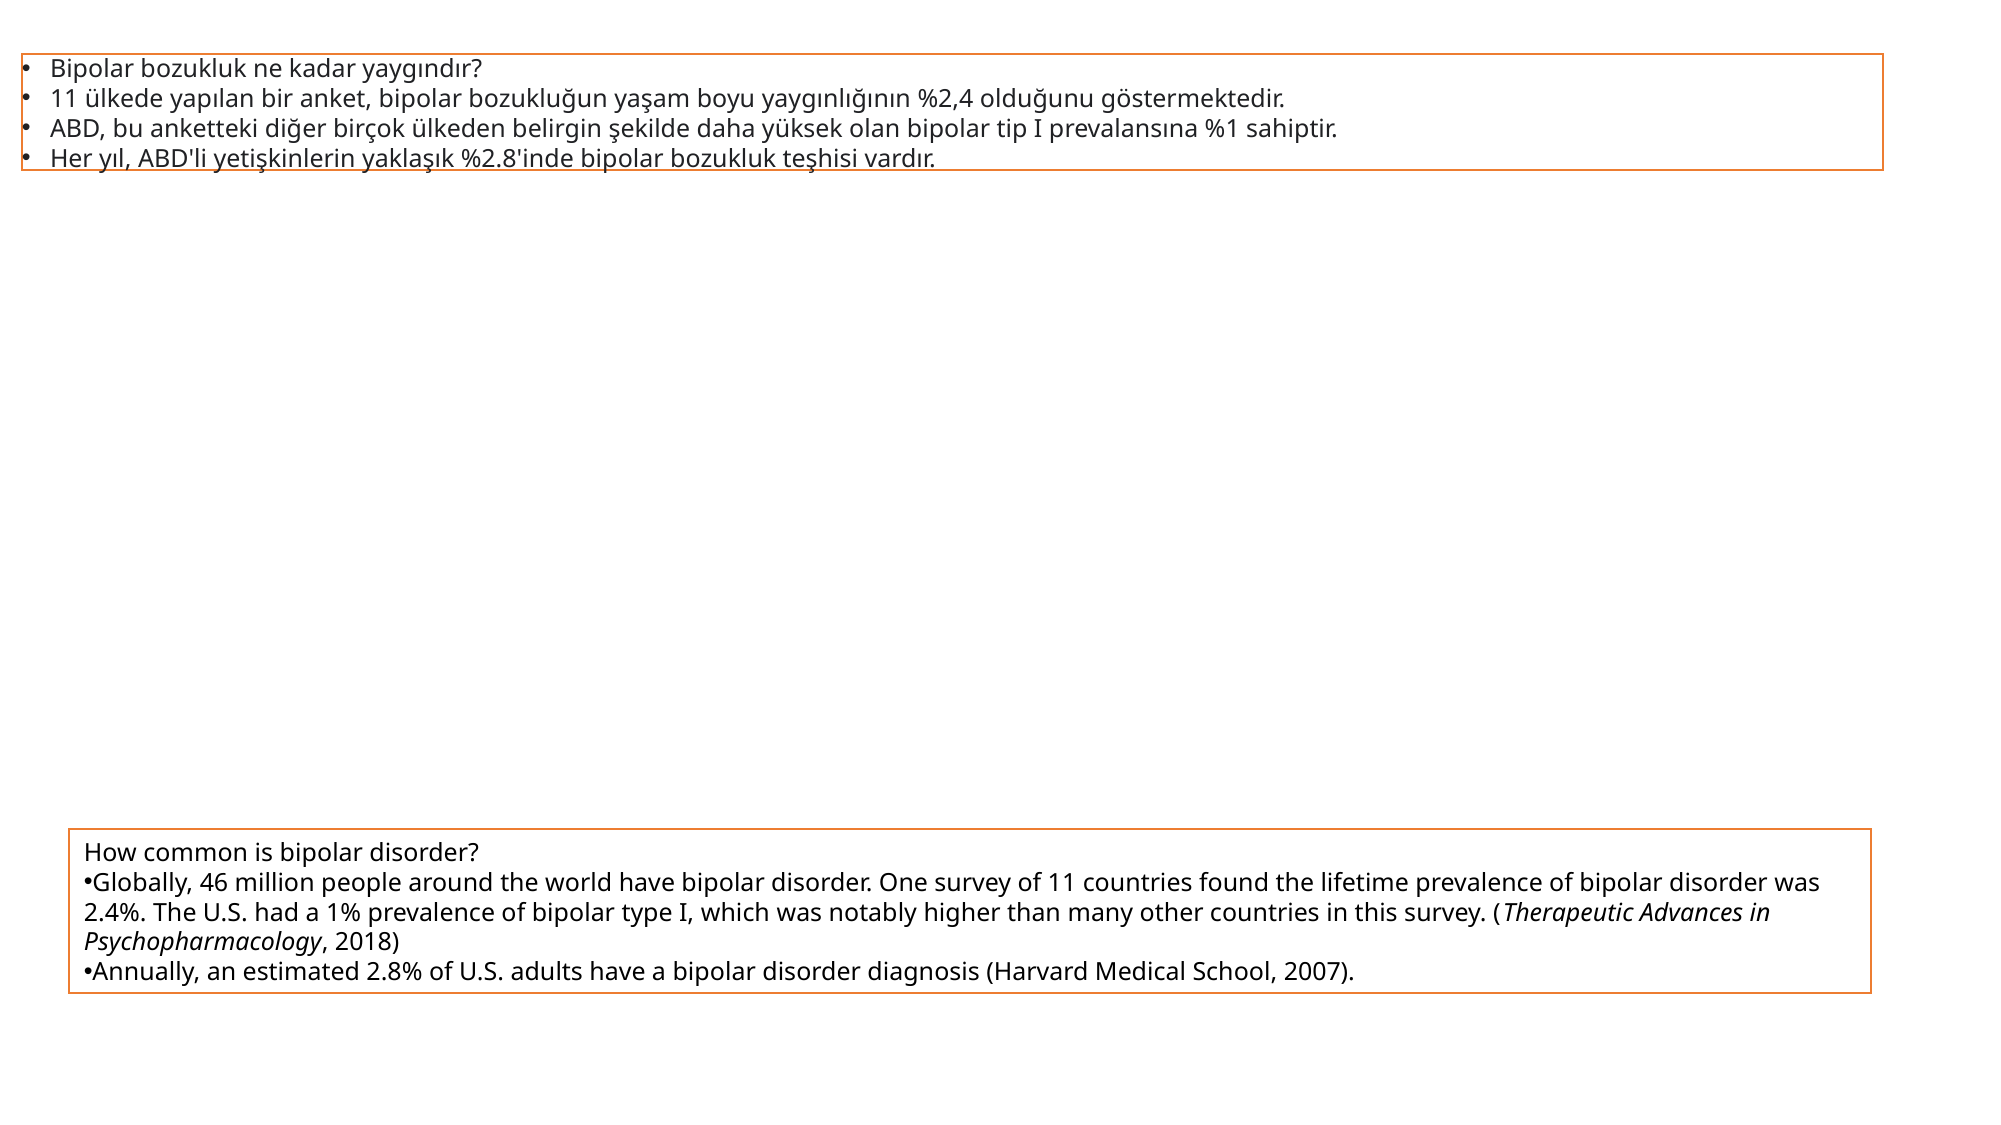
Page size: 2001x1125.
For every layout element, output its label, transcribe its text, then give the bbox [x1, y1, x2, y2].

text_box How common is bipolar disorder? Globally, 46 million people around the world have bipolar disorder. One survey of 11 countries found the lifetime prevalence of bipolar disorder was 2.4%. The U.S. had a 1% prevalence of bipolar type I, which was notably higher than many other countries in this survey. (Therapeutic Advances in Psychopharmacology, 2018) Annually, an estimated 2.8% of U.S. adults have a bipolar disorder diagnosis (Harvard Medical School, 2007). [68, 828, 1872, 994]
text_box Bipolar bozukluk ne kadar yaygındır? 11 ülkede yapılan bir anket, bipolar bozukluğun yaşam boyu yaygınlığının %2,4 olduğunu göstermektedir. ABD, bu anketteki diğer birçok ülkeden belirgin şekilde daha yüksek olan bipolar tip I prevalansına %1 sahiptir. Her yıl, ABD'li yetişkinlerin yaklaşık %2.8'inde bipolar bozukluk teşhisi vardır. [21, 53, 1884, 171]
